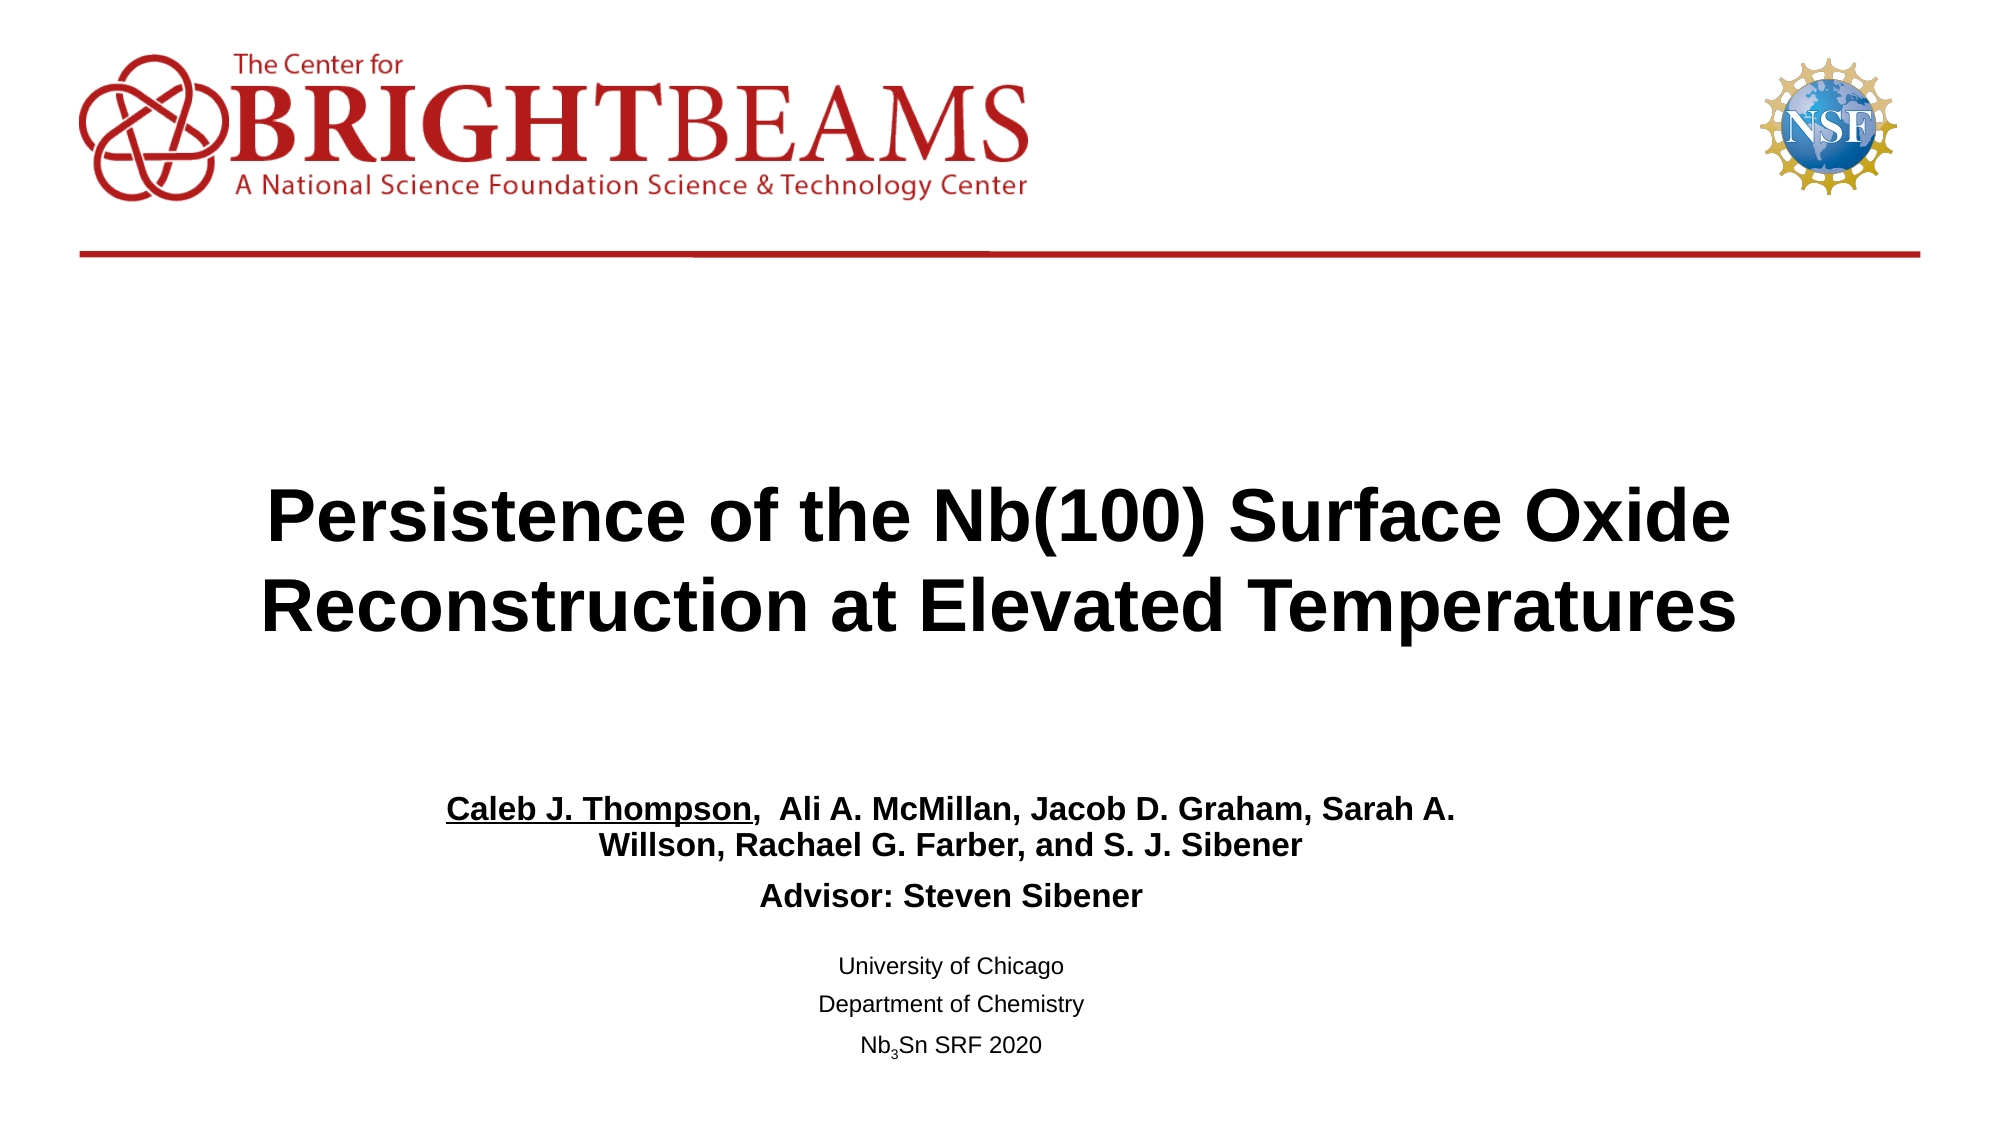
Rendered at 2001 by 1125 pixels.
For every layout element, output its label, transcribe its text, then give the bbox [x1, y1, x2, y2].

title Persistence of the Nb(100) Surface Oxide Reconstruction at Elevated Temperatures [124, 370, 1876, 743]
text_box Caleb J. Thompson, Ali A. McMillan, Jacob D. Graham, Sarah A. Willson, Rachael G. Farber, and S. J. Sibener Advisor: Steven Sibener [388, 784, 1514, 946]
picture [1760, 58, 1897, 195]
picture [79, 50, 1033, 203]
text_box University of Chicago Department of Chemistry Nb3Sn SRF 2020 [388, 946, 1514, 1068]
